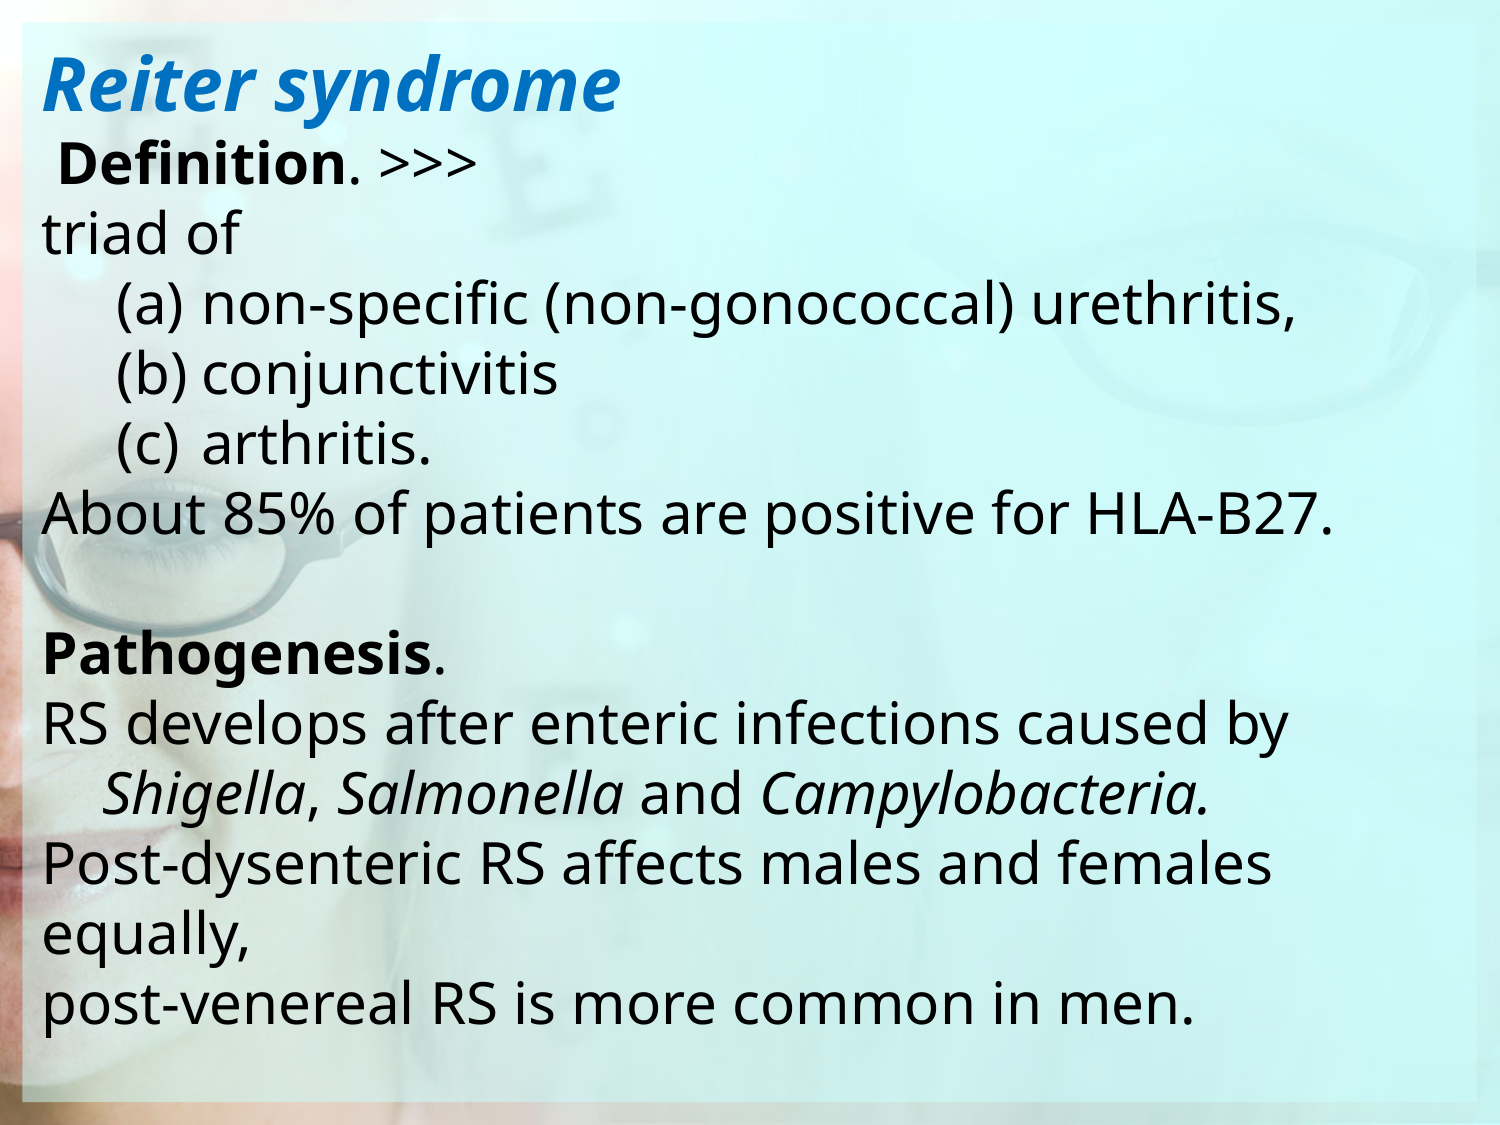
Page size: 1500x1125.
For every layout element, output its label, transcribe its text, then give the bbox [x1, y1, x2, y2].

text_box Reiter syndrome Definition. >>> triad of non-specific (non-gonococcal) urethritis, conjuncti­vitis arthritis. About 85% of patients are positive for HLA-B27. Pathogenesis. RS develops after enteric infections caused by Shigella, Salmonella and Campylo­bacteria. Post-dysenteric RS affects males and females equally, post-venereal RS is more common in men. [26, 29, 1478, 1125]
picture [0, 0, 1500, 1125]
